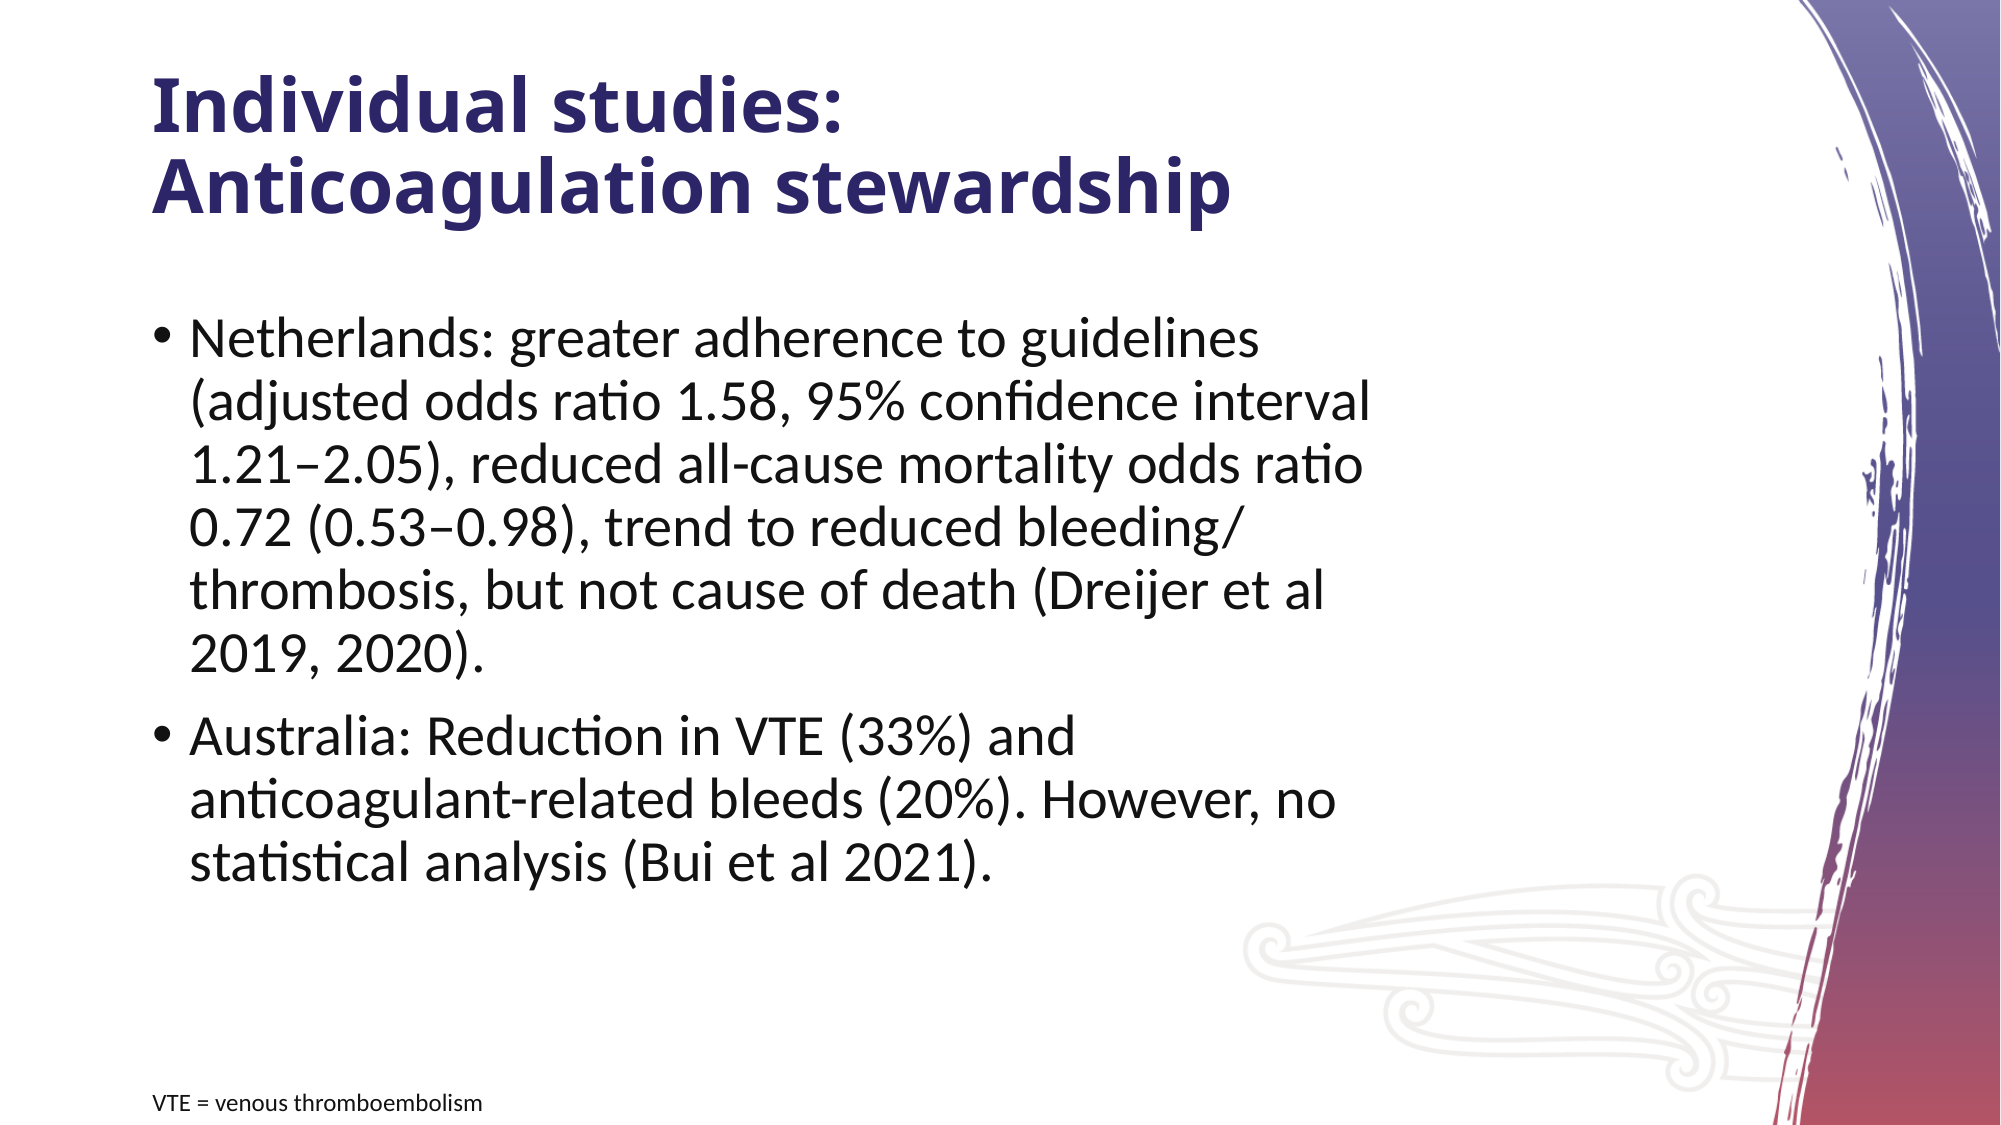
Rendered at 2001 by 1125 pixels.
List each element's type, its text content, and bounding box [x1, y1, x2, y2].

picture [0, 0, 2001, 1125]
list VTE = venous thromboembolism [137, 1043, 1431, 1125]
list Netherlands: greater adherence to guidelines (adjusted odds ratio 1.58, 95% confidence interval 1.21–2.05), reduced all-cause mortality odds ratio 0.72 (0.53–0.98), trend to reduced bleeding/ thrombosis, but not cause of death (Dreijer et al 2019, 2020). Australia: Reduction in VTE (33%) and anticoagulant-related bleeds (20%). However, no statistical analysis (Bui et al 2021). [137, 299, 1431, 953]
title Individual studies: Anticoagulation stewardship [137, 59, 1431, 278]
